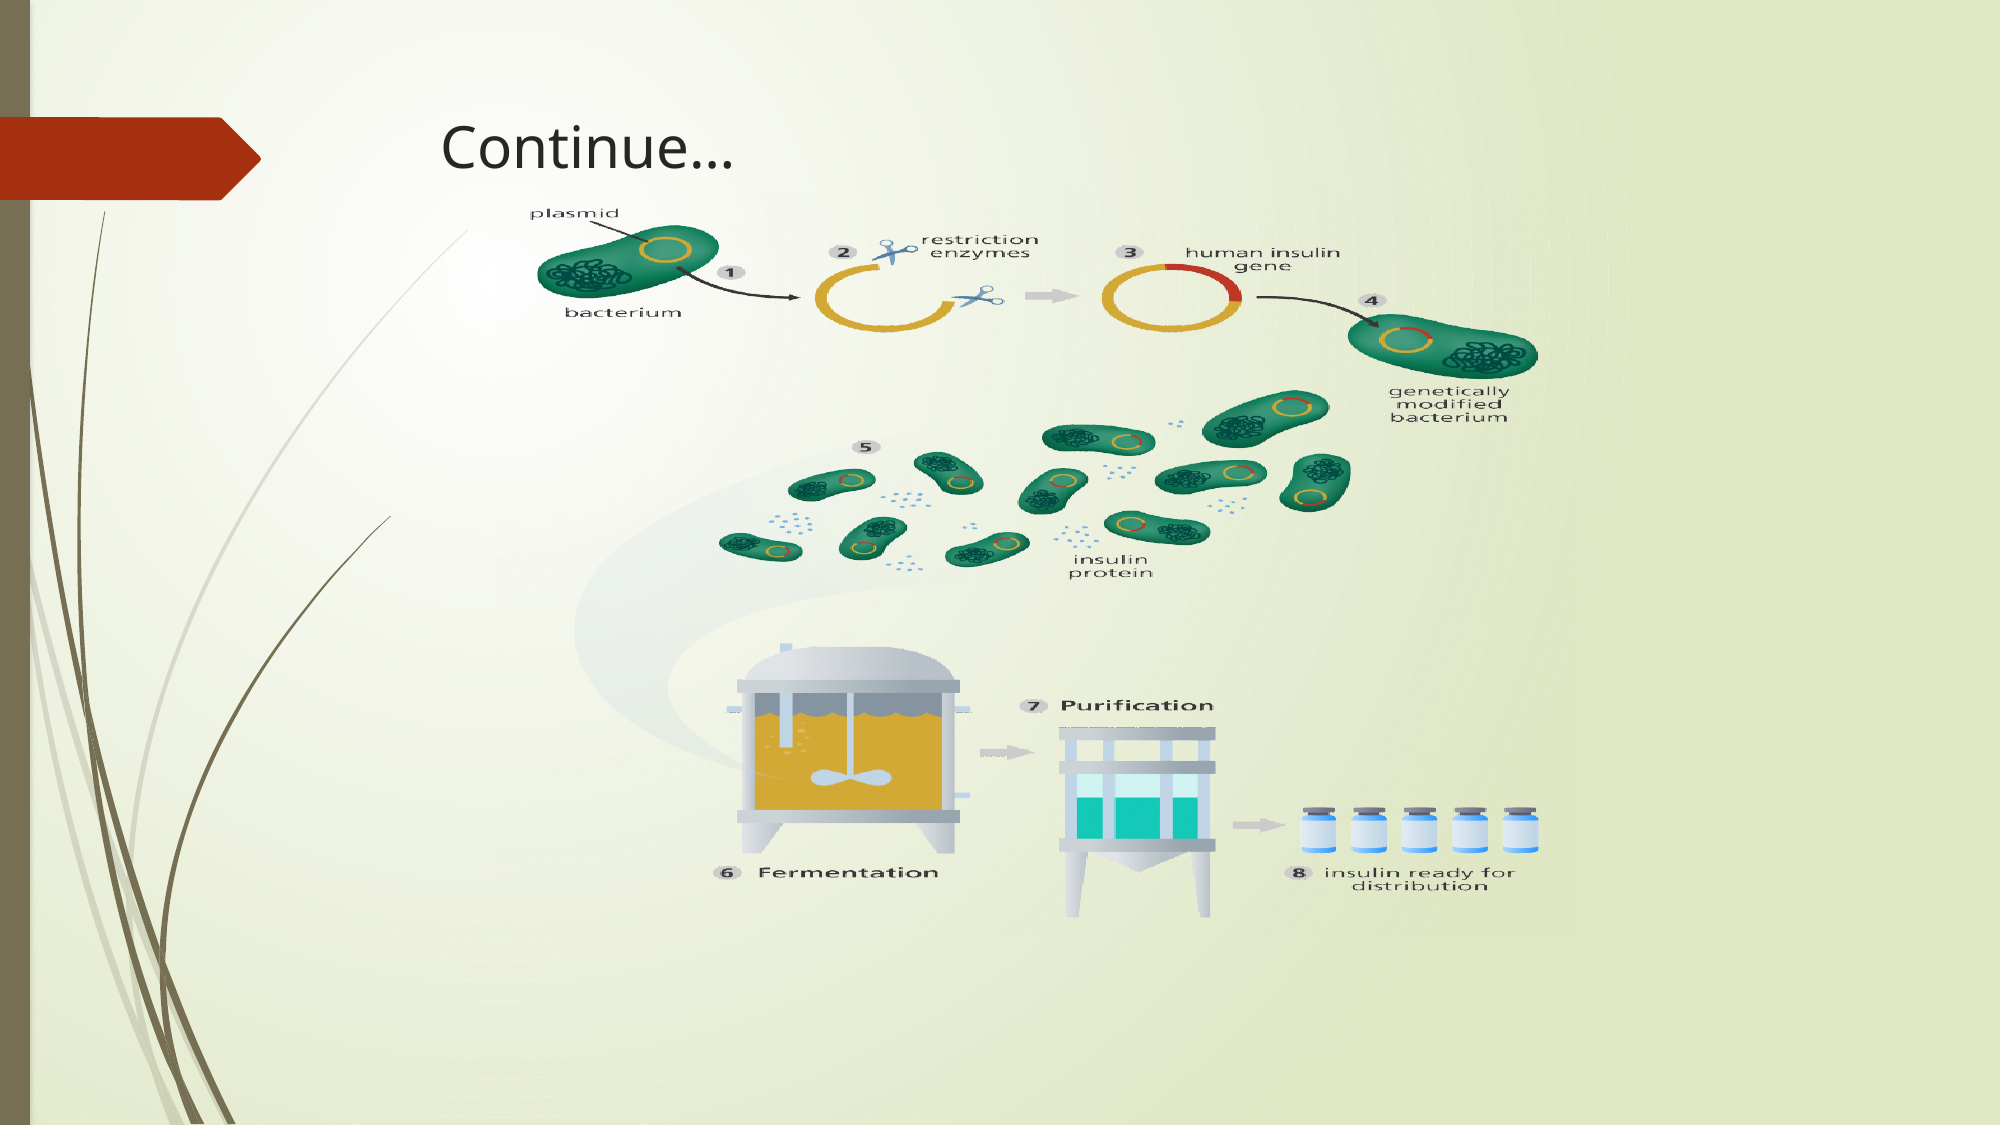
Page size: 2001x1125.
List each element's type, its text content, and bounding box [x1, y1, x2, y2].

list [494, 190, 1575, 935]
title Continue… [425, 102, 1888, 191]
